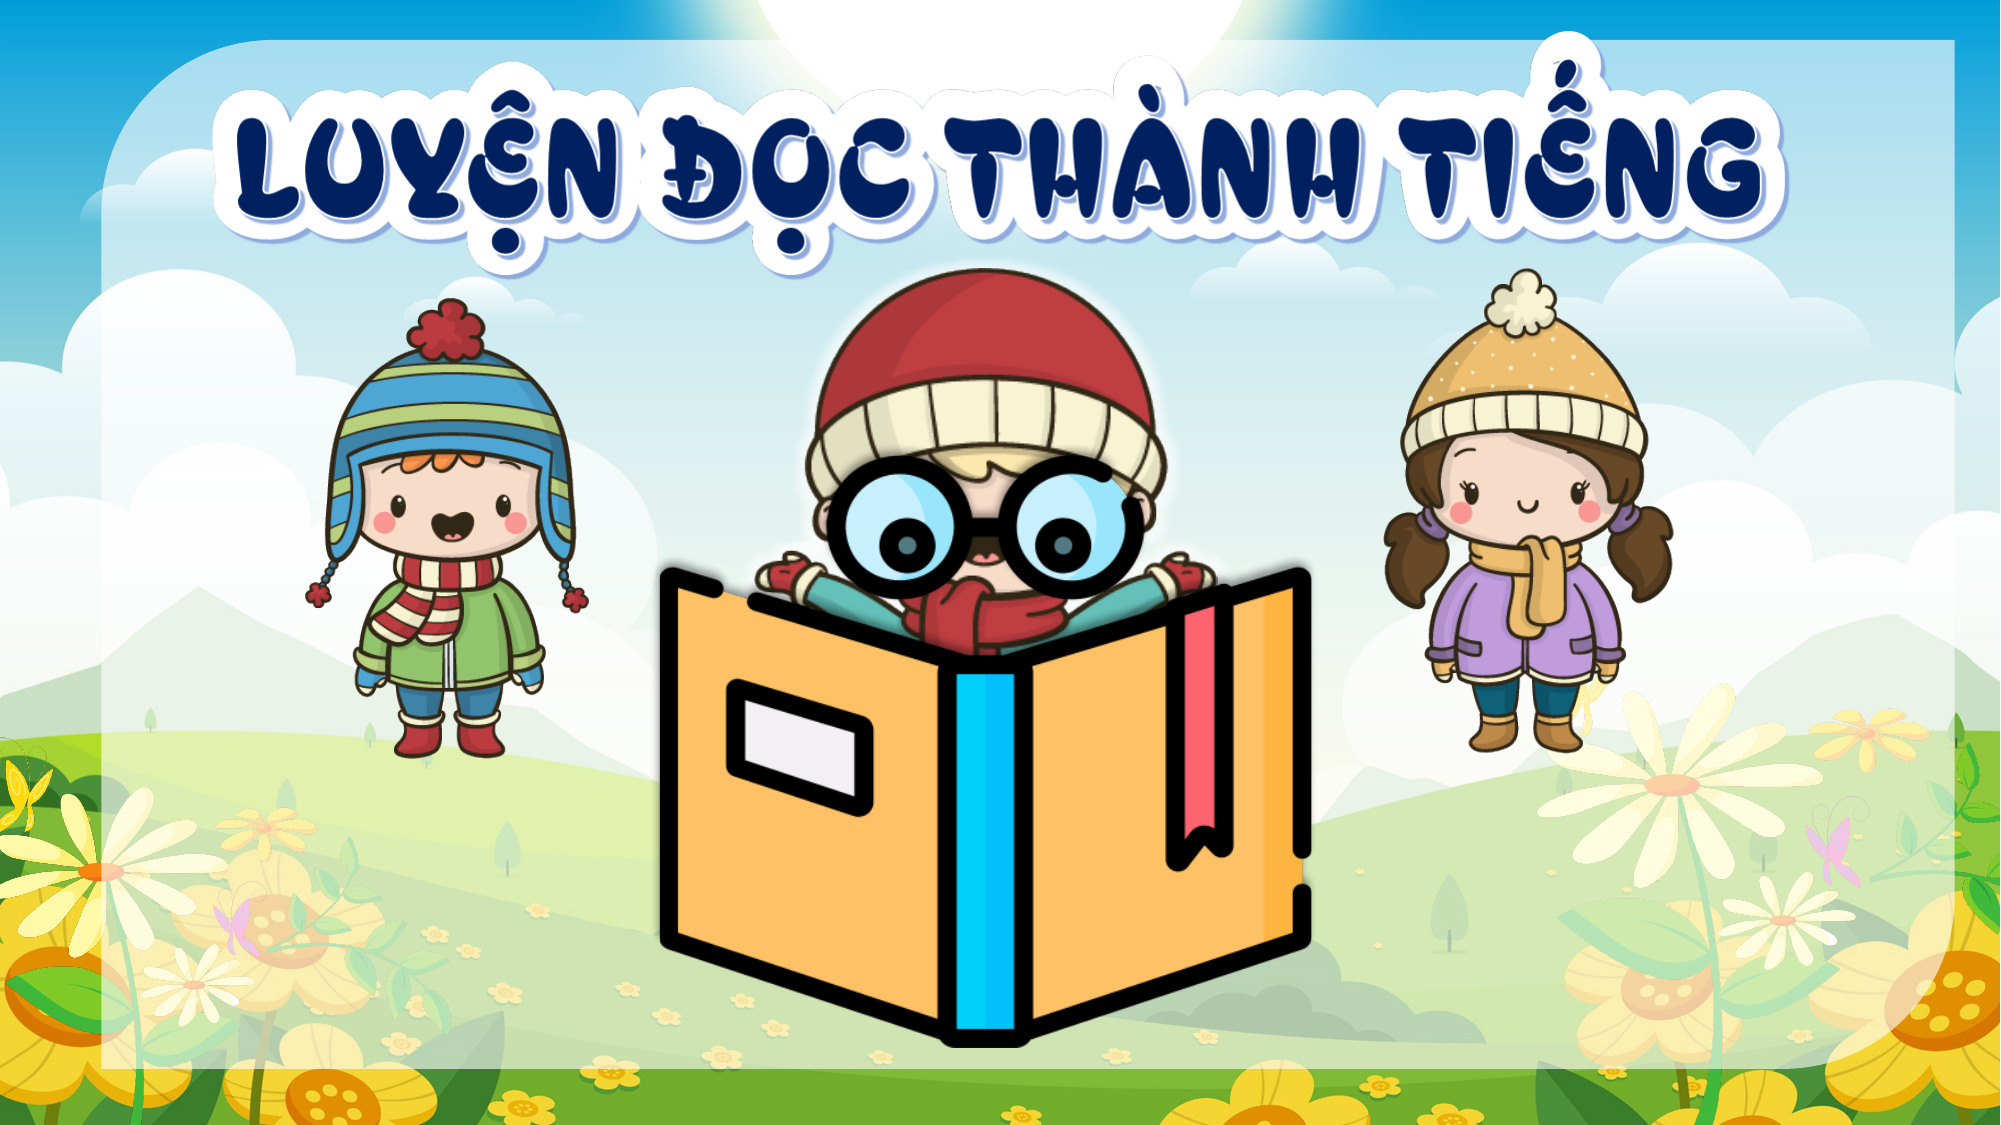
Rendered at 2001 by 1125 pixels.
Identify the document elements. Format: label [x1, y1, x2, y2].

picture [0, 0, 2000, 1125]
text_box [1674, 38, 1956, 624]
text_box [100, 282, 1513, 1070]
text_box [659, 282, 1312, 1048]
